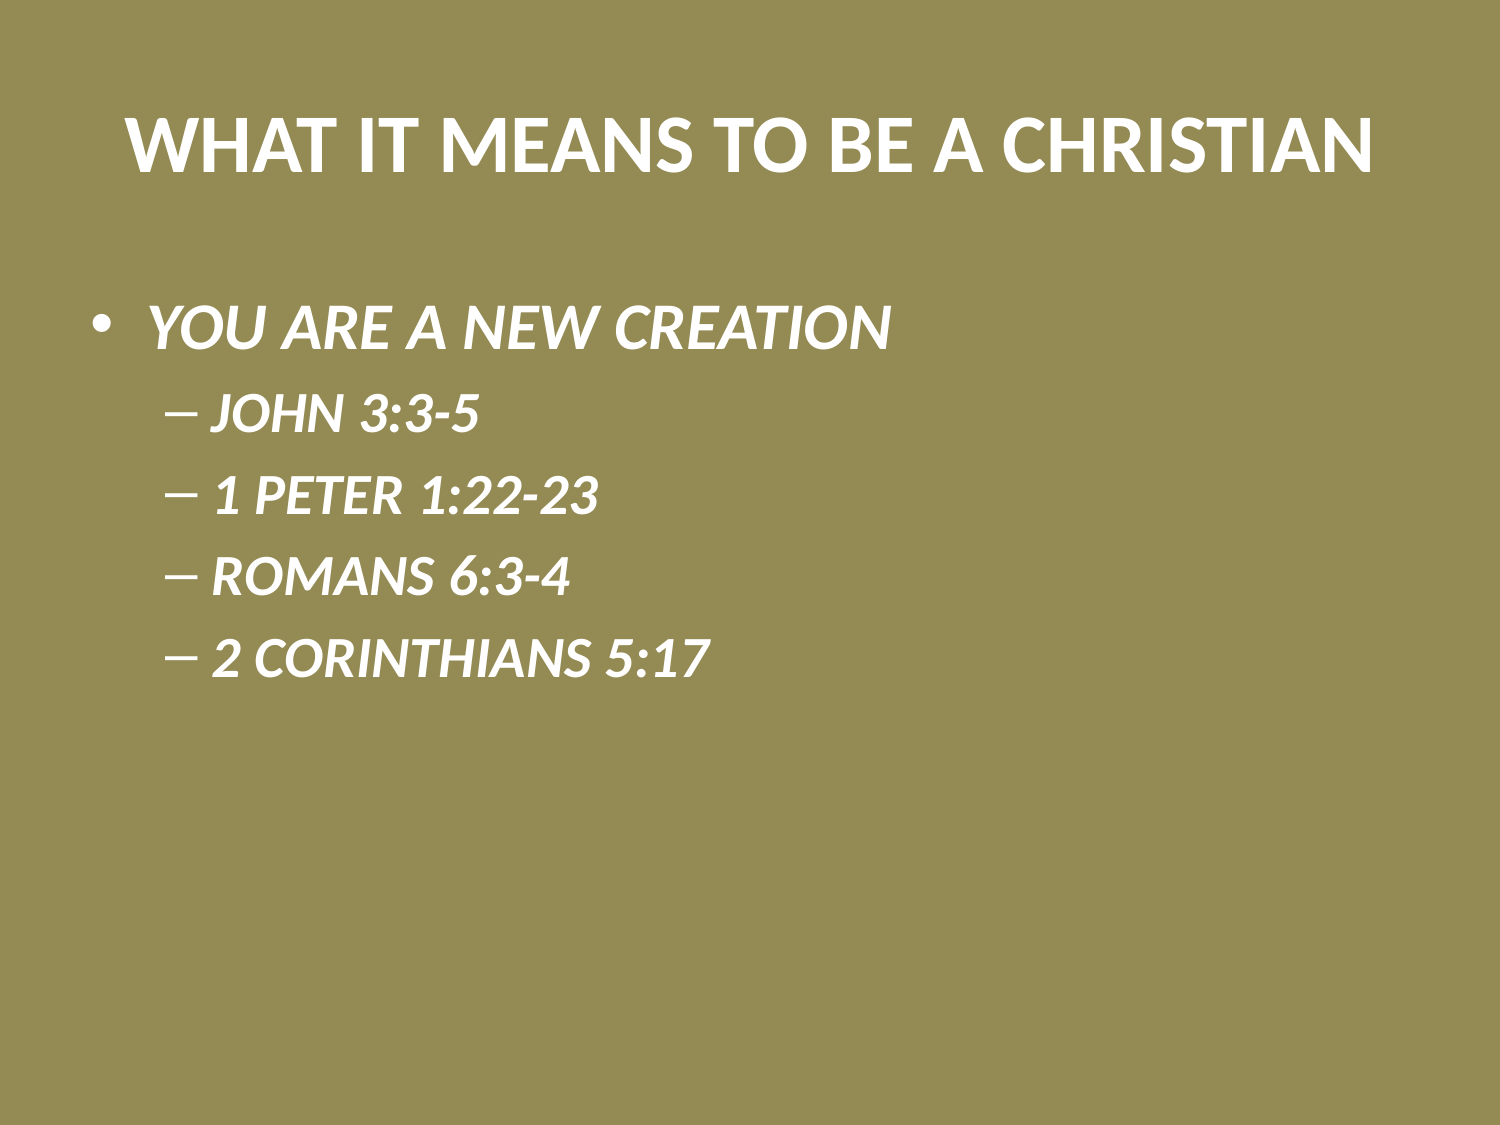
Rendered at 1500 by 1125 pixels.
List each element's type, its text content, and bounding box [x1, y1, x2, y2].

list YOU ARE A NEW CREATION JOHN 3:3-5 1 PETER 1:22-23 ROMANS 6:3-4 2 CORINTHIANS 5:17 [75, 275, 1425, 1125]
title WHAT IT MEANS TO BE A CHRISTIAN [75, 45, 1425, 233]
